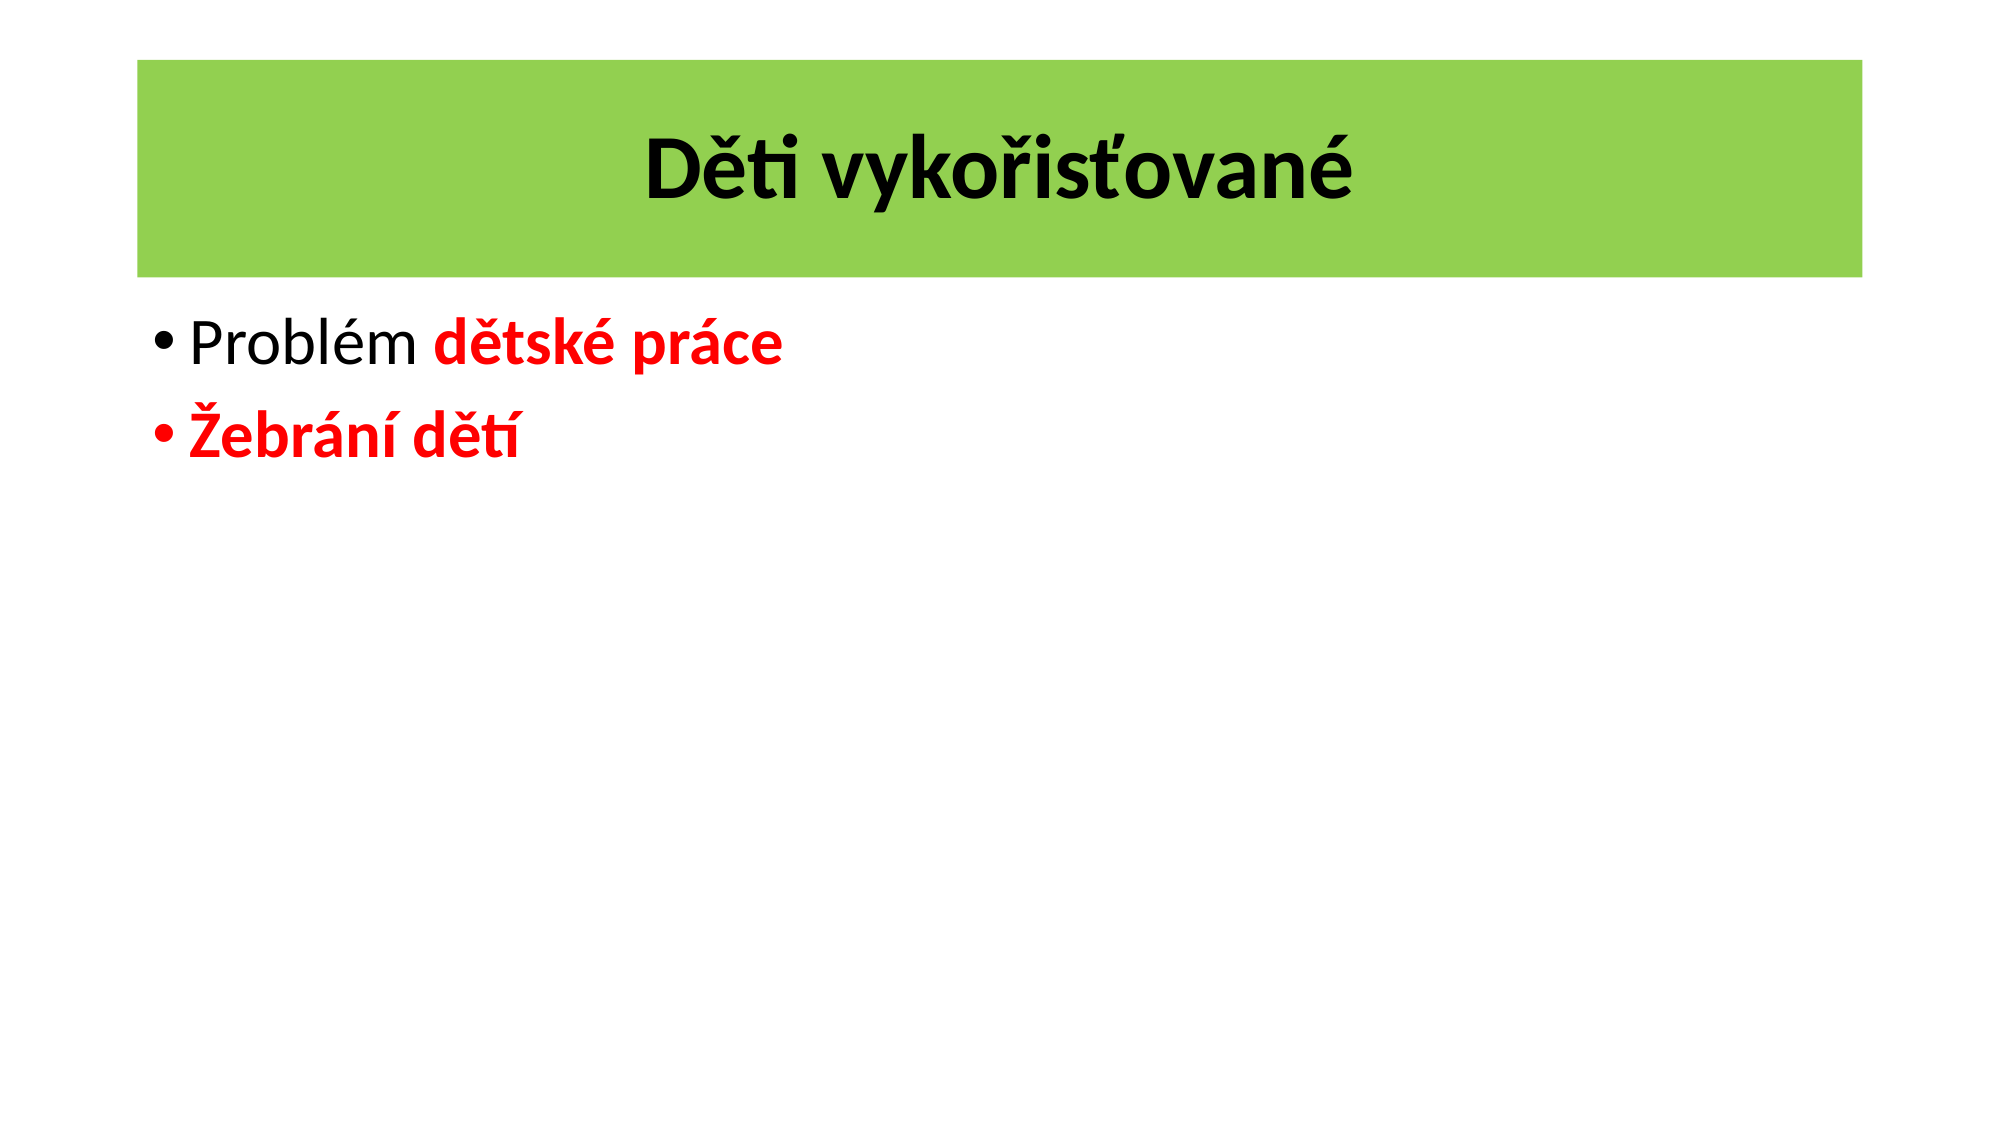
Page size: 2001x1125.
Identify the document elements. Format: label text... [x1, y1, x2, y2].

list Problém dětské práce Žebrání dětí [137, 299, 1863, 1014]
title Děti vykořisťované [137, 59, 1863, 278]
